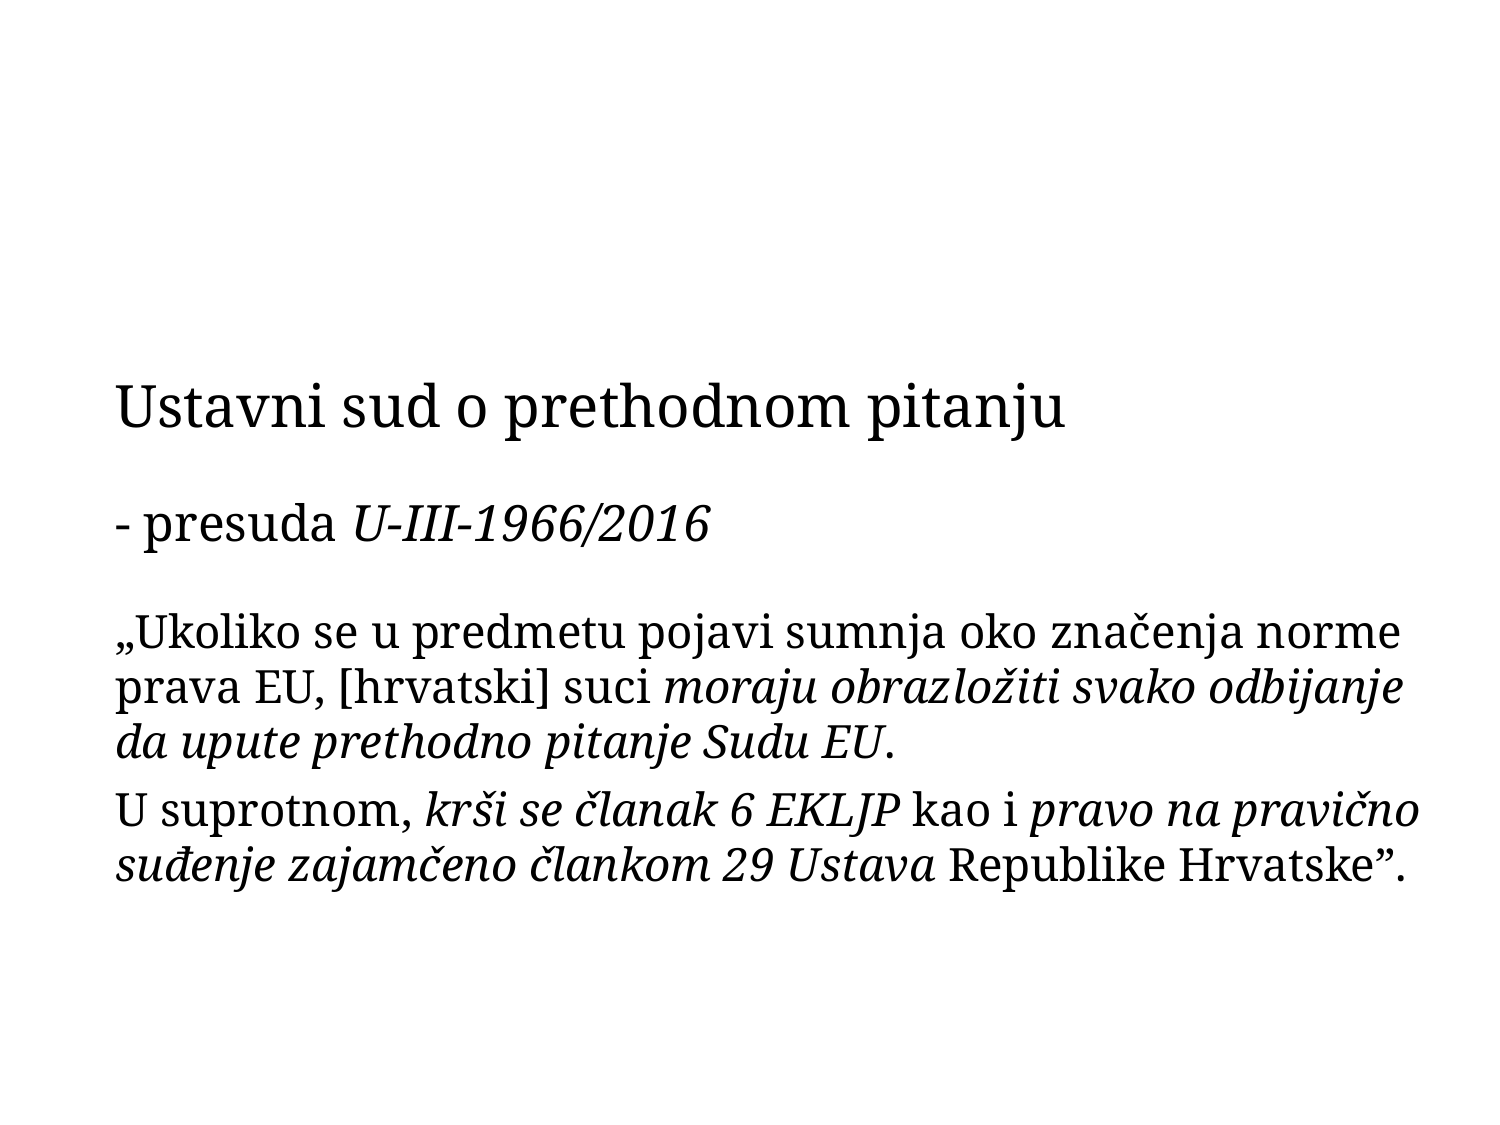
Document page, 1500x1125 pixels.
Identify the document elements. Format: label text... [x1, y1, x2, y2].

list Ustavni sud o prethodnom pitanju - presuda U-III-1966/2016 „Ukoliko se u predmetu pojavi sumnja oko značenja norme prava EU, [hrvatski] suci moraju obrazložiti svako odbijanje da upute prethodno pitanje Sudu EU. U suprotnom, krši se članak 6 EKLJP kao i pravo na pravično suđenje zajamčeno člankom 29 Ustava Republike Hrvatske”. [100, 361, 1437, 1095]
